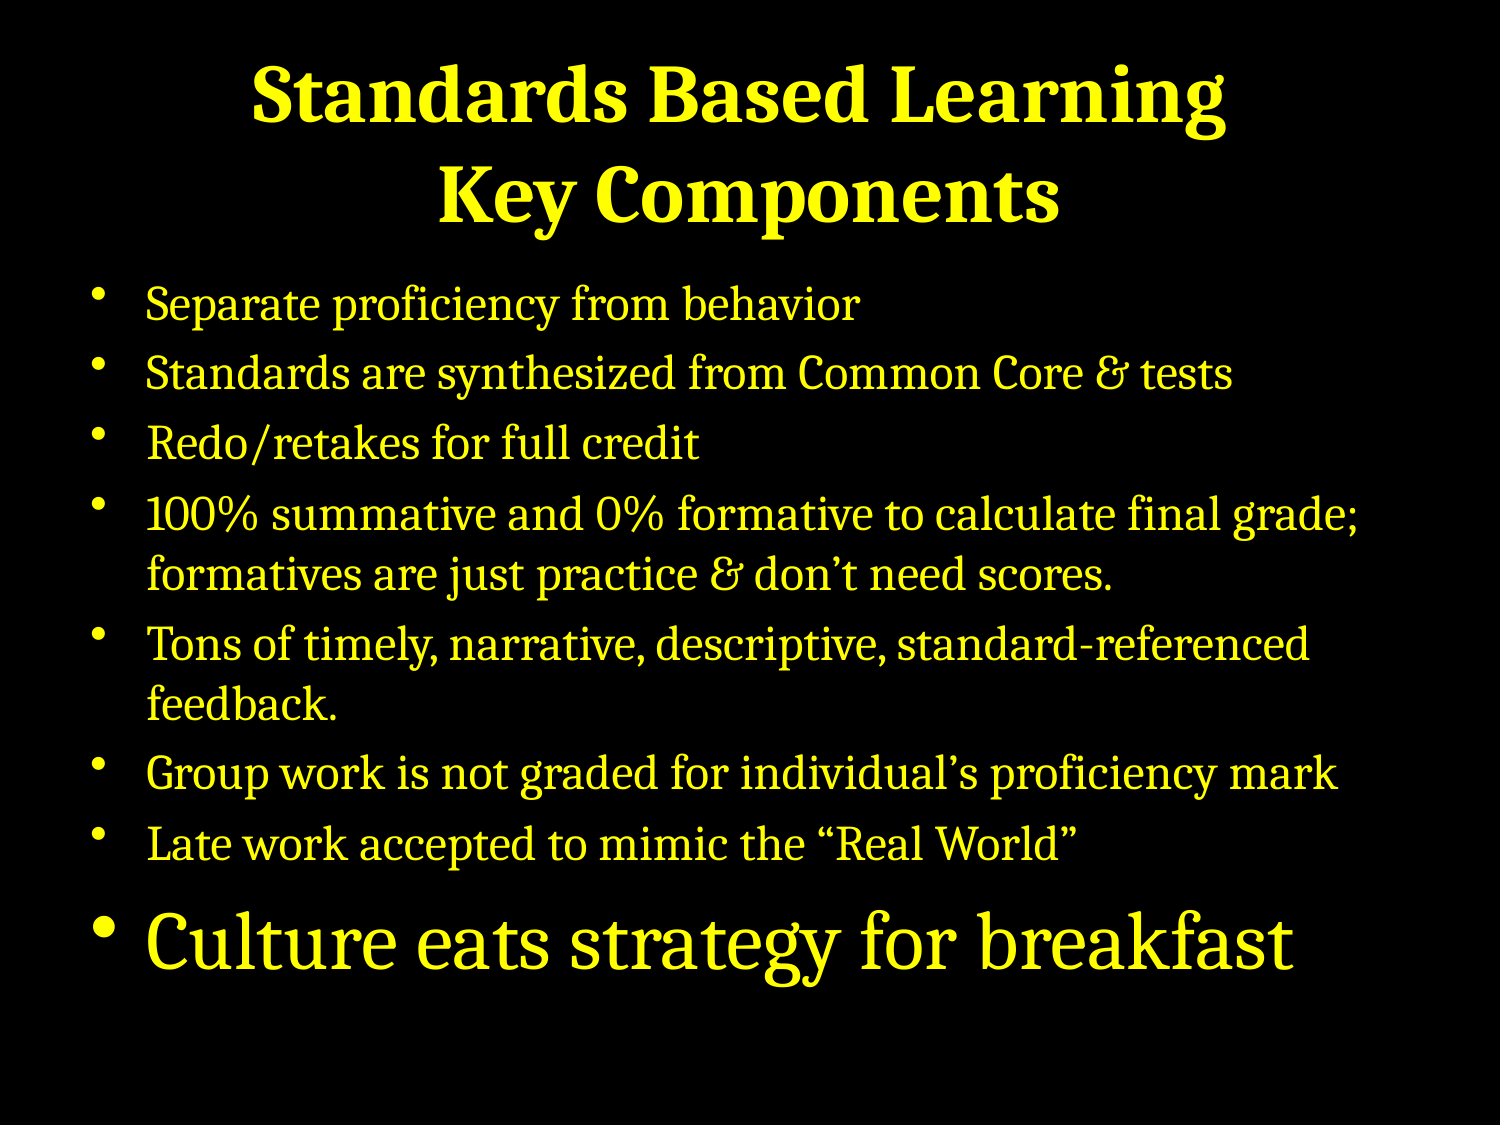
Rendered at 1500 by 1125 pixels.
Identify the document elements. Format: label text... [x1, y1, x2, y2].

list Separate proficiency from behavior Standards are synthesized from Common Core & tests Redo/retakes for full credit 100% summative and 0% formative to calculate final grade; formatives are just practice & don’t need scores. Tons of timely, narrative, descriptive, standard-referenced feedback. Group work is not graded for individual’s proficiency mark Late work accepted to mimic the “Real World” Culture eats strategy for breakfast [75, 262, 1425, 1005]
title Standards Based Learning Key Components [75, 45, 1425, 233]
